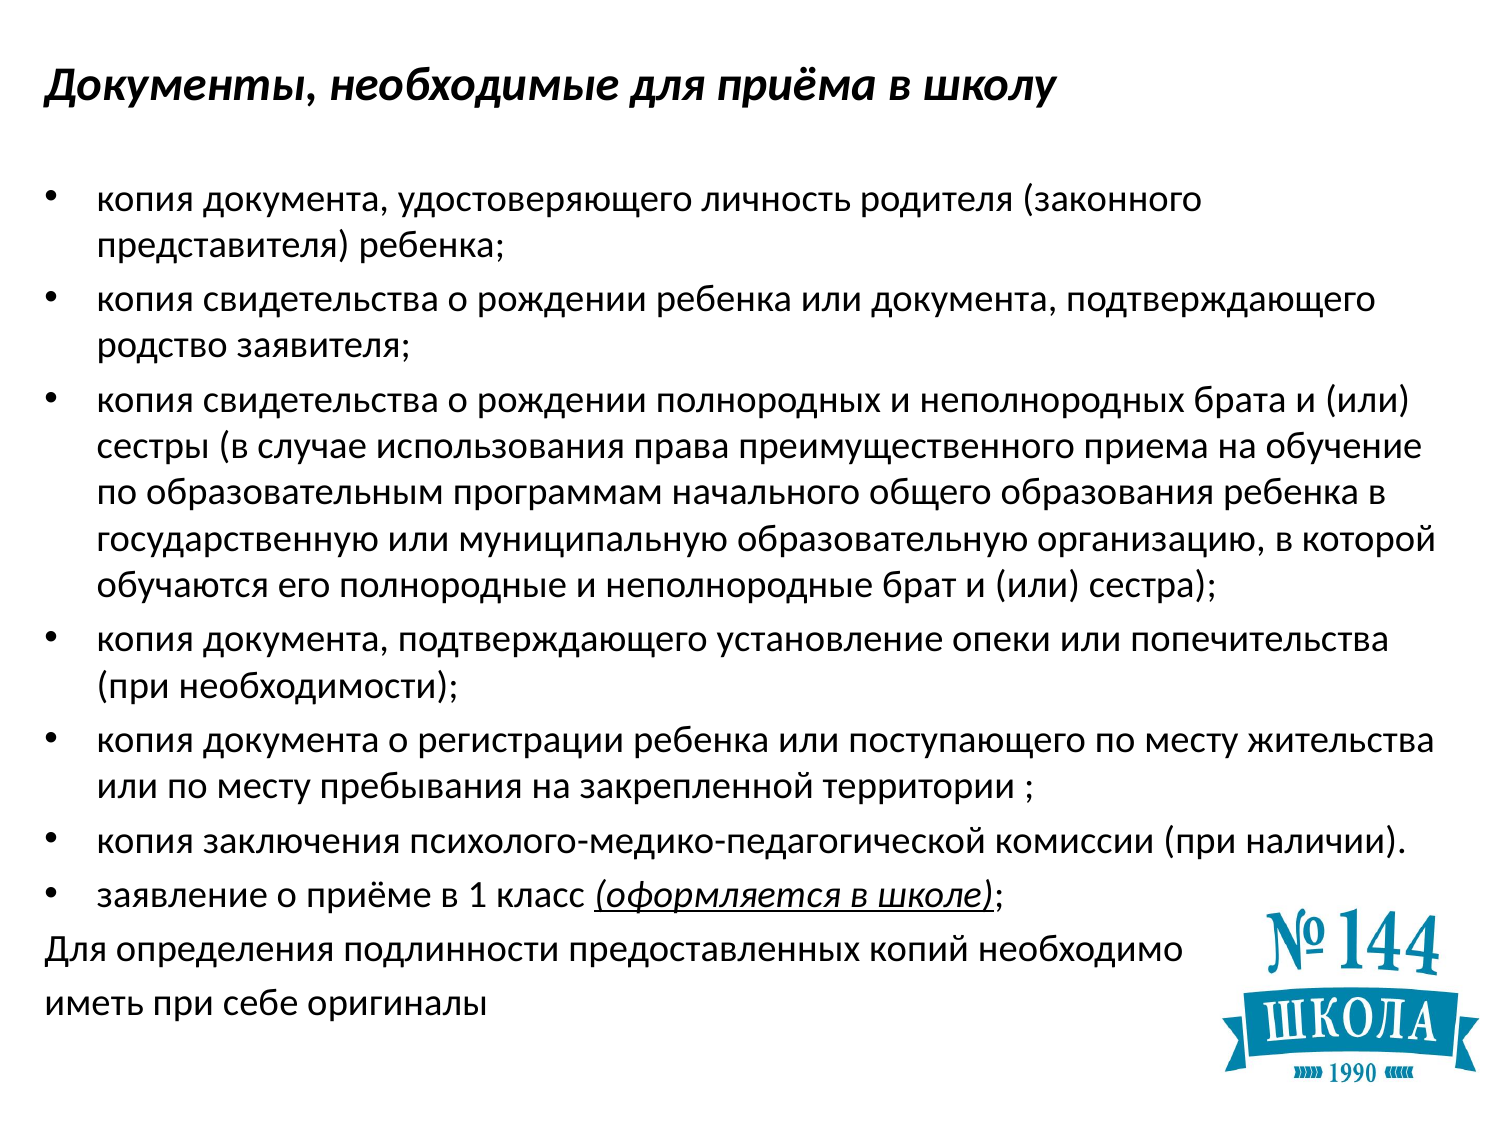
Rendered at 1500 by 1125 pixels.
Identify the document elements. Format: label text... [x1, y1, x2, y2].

list Документы, необходимые для приёма в школу копия документа, удостоверяющего личность родителя (законного представителя) ребенка; копия свидетельства о рождении ребенка или документа, подтверждающего родство заявителя; копия свидетельства о рождении полнородных и неполнородных брата и (или) сестры (в случае использования права преимущественного приема на обучение по образовательным программам начального общего образования ребенка в государственную или муниципальную образовательную организацию, в которой обучаются его полнородные и неполнородные брат и (или) сестра); копия документа, подтверждающего установление опеки или попечительства (при необходимости); копия документа о регистрации ребенка или поступающего по месту жительства или по месту пребывания на закрепленной территории ; копия заключения психолого-медико-педагогической комиссии (при наличии). заявление о приёме в 1 класс (оформляется в школе); Для определения подлинности предоставленных копий необходимо иметь при себе оригиналы [29, 45, 1471, 1106]
picture [1198, 892, 1500, 1125]
